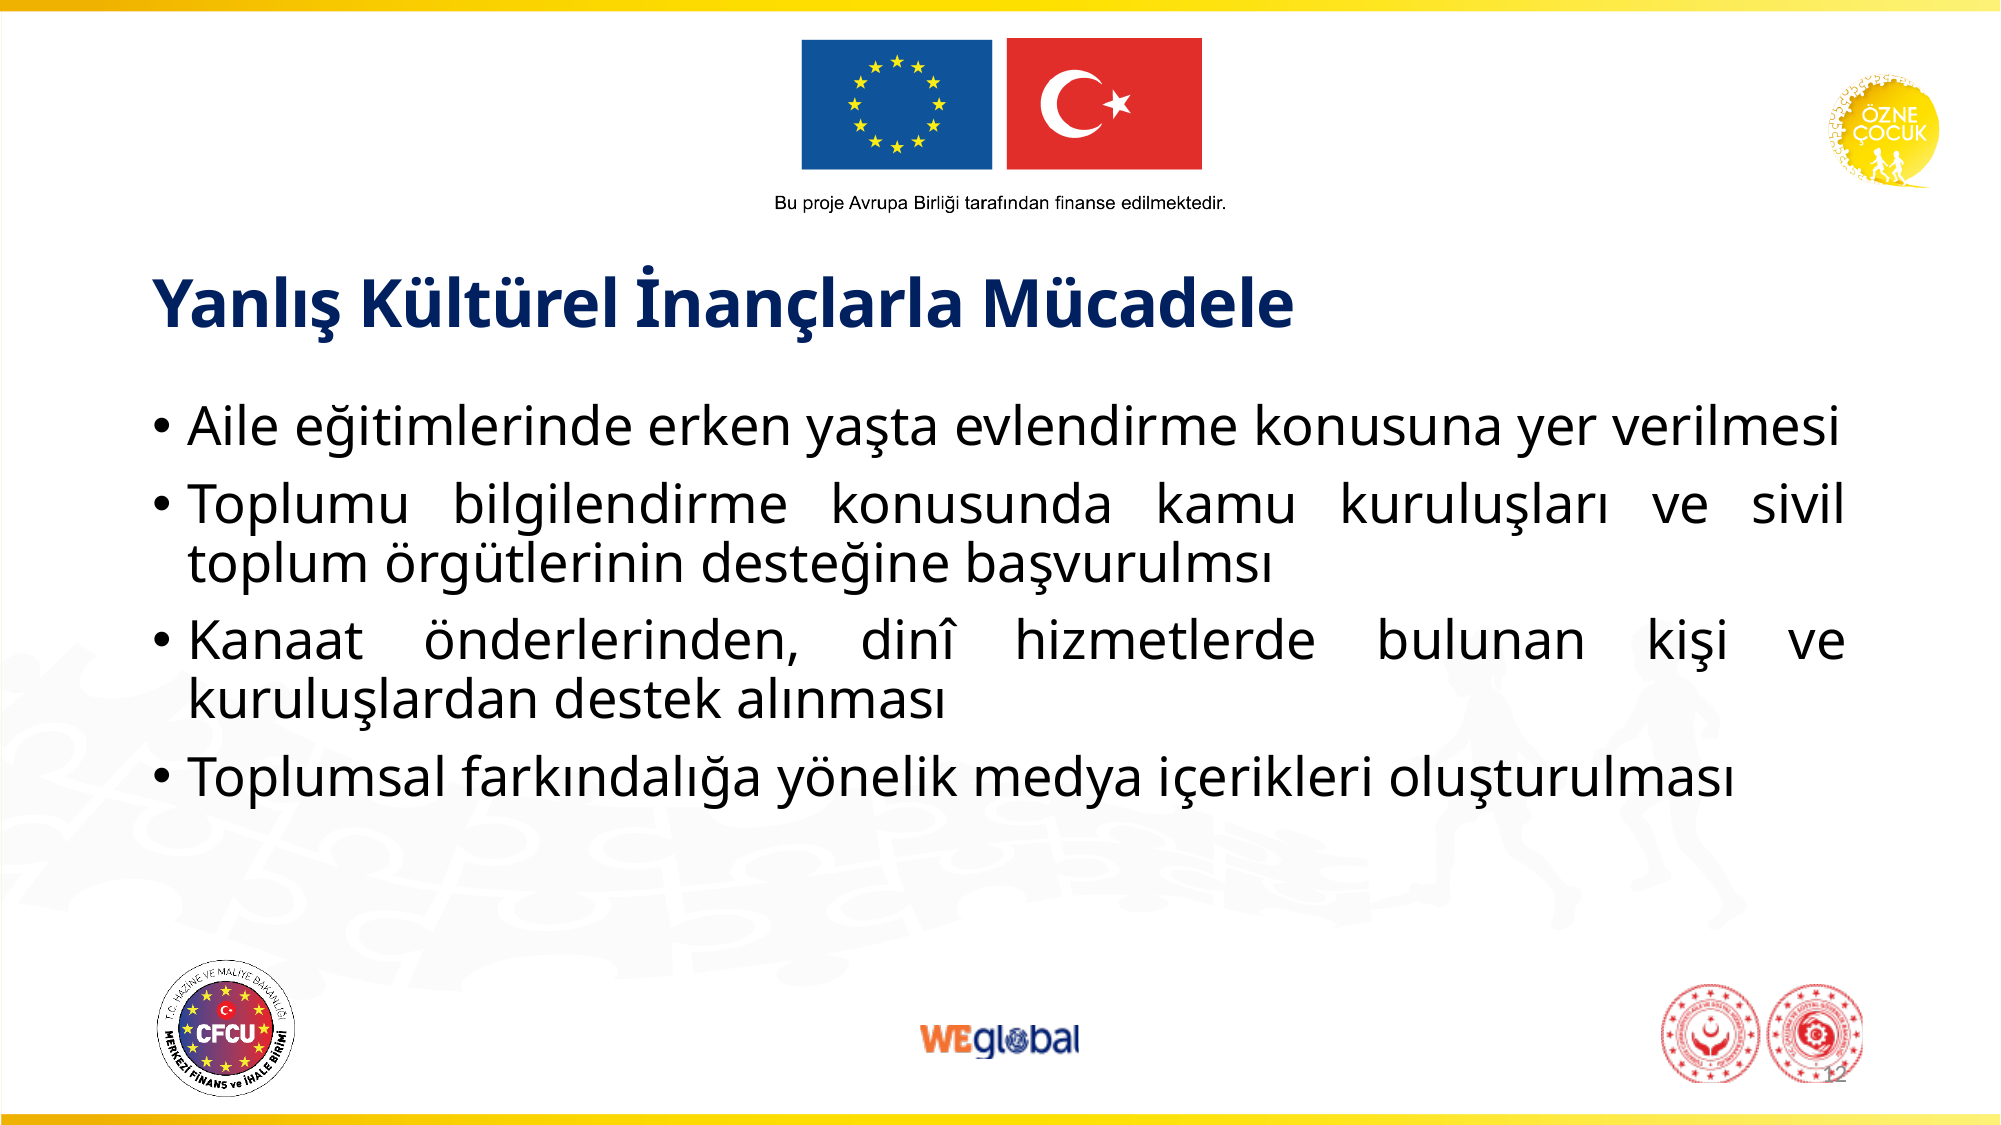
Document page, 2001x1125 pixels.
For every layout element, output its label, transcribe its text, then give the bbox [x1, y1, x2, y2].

title Yanlış Kültürel İnançlarla Mücadele [137, 197, 1863, 391]
slide_number 12 [1412, 1042, 1863, 1103]
picture [0, 0, 2001, 1125]
list Aile eğitimlerinde erken yaşta evlendirme konusuna yer verilmesi Toplumu bilgilendirme konusunda kamu kuruluşları ve sivil toplum örgütlerinin desteğine başvurulmsı Kanaat önderlerinden, dinî hizmetlerde bulunan kişi ve kuruluşlardan destek alınması Toplumsal farkındalığa yönelik medya içerikleri oluşturulması [137, 391, 1863, 901]
